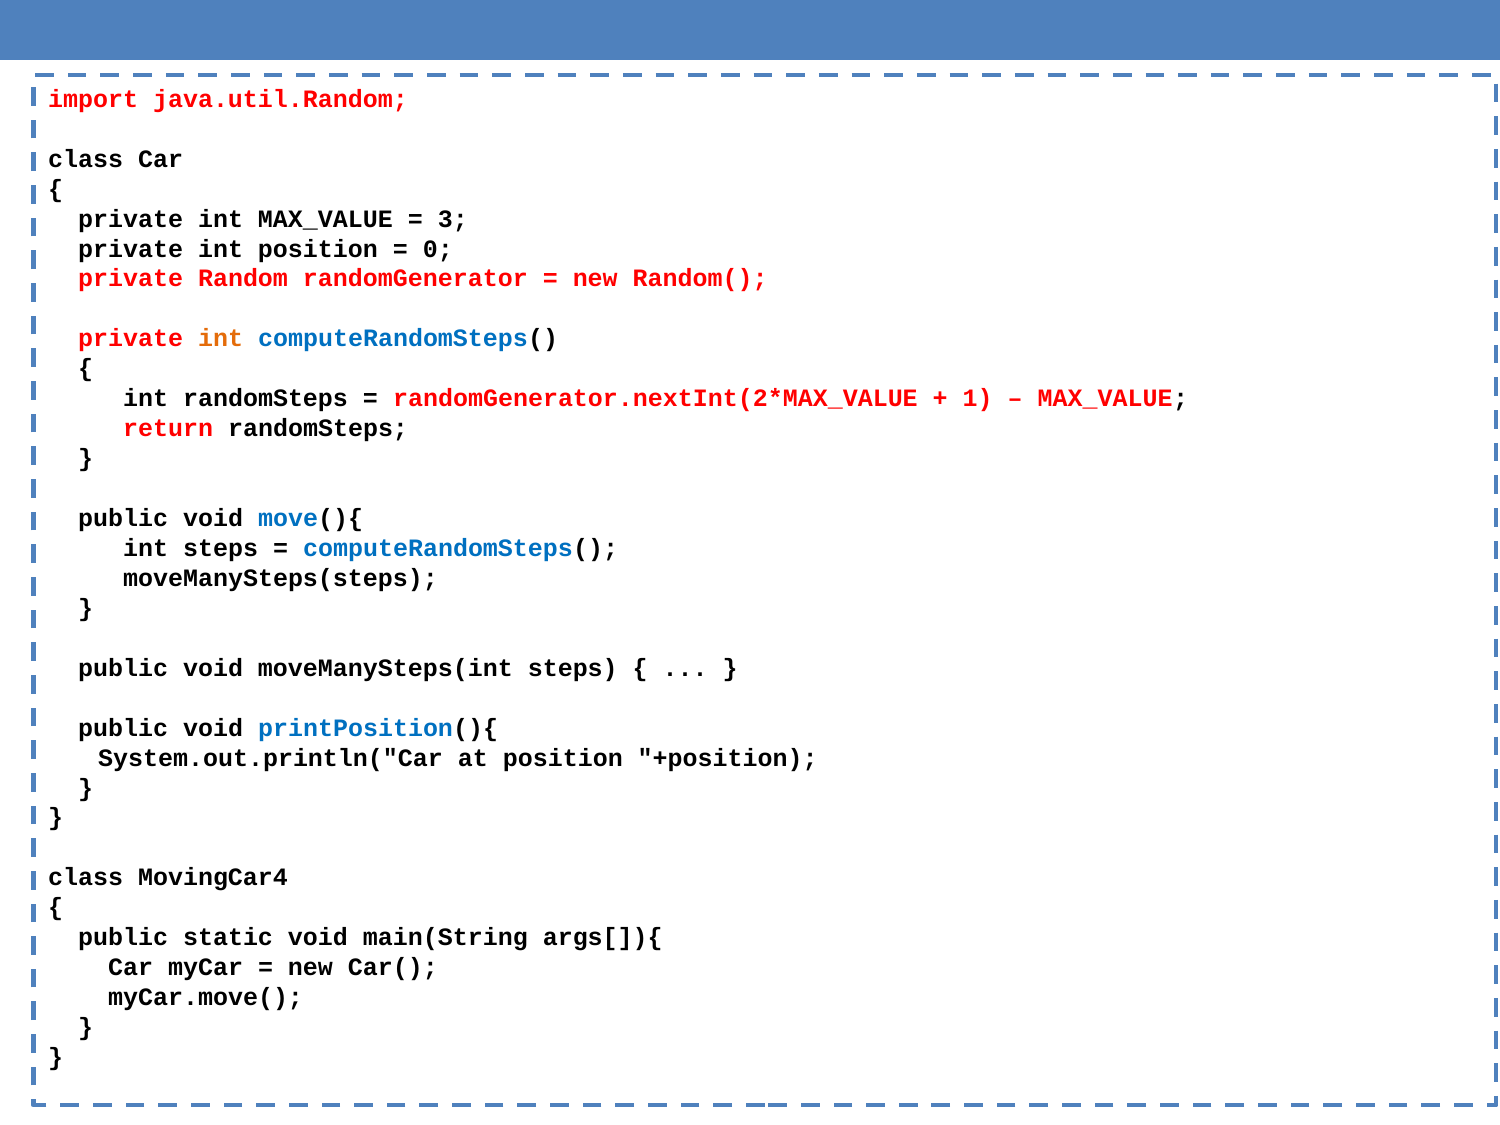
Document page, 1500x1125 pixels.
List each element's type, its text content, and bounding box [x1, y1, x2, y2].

text_box import java.util.Random; class Car { private int MAX_VALUE = 3; private int position = 0; private Random randomGenerator = new Random(); private int computeRandomSteps() { int randomSteps = randomGenerator.nextInt(2*MAX_VALUE + 1) – MAX_VALUE; return randomSteps; } public void move(){ int steps = computeRandomSteps(); moveManySteps(steps); } public void moveManySteps(int steps) { ... } public void printPosition(){ System.out.println("Car at position "+position); } } class MovingCar4 { public static void main(String args[]){ Car myCar = new Car(); myCar.move(); } } [33, 74, 1497, 1106]
